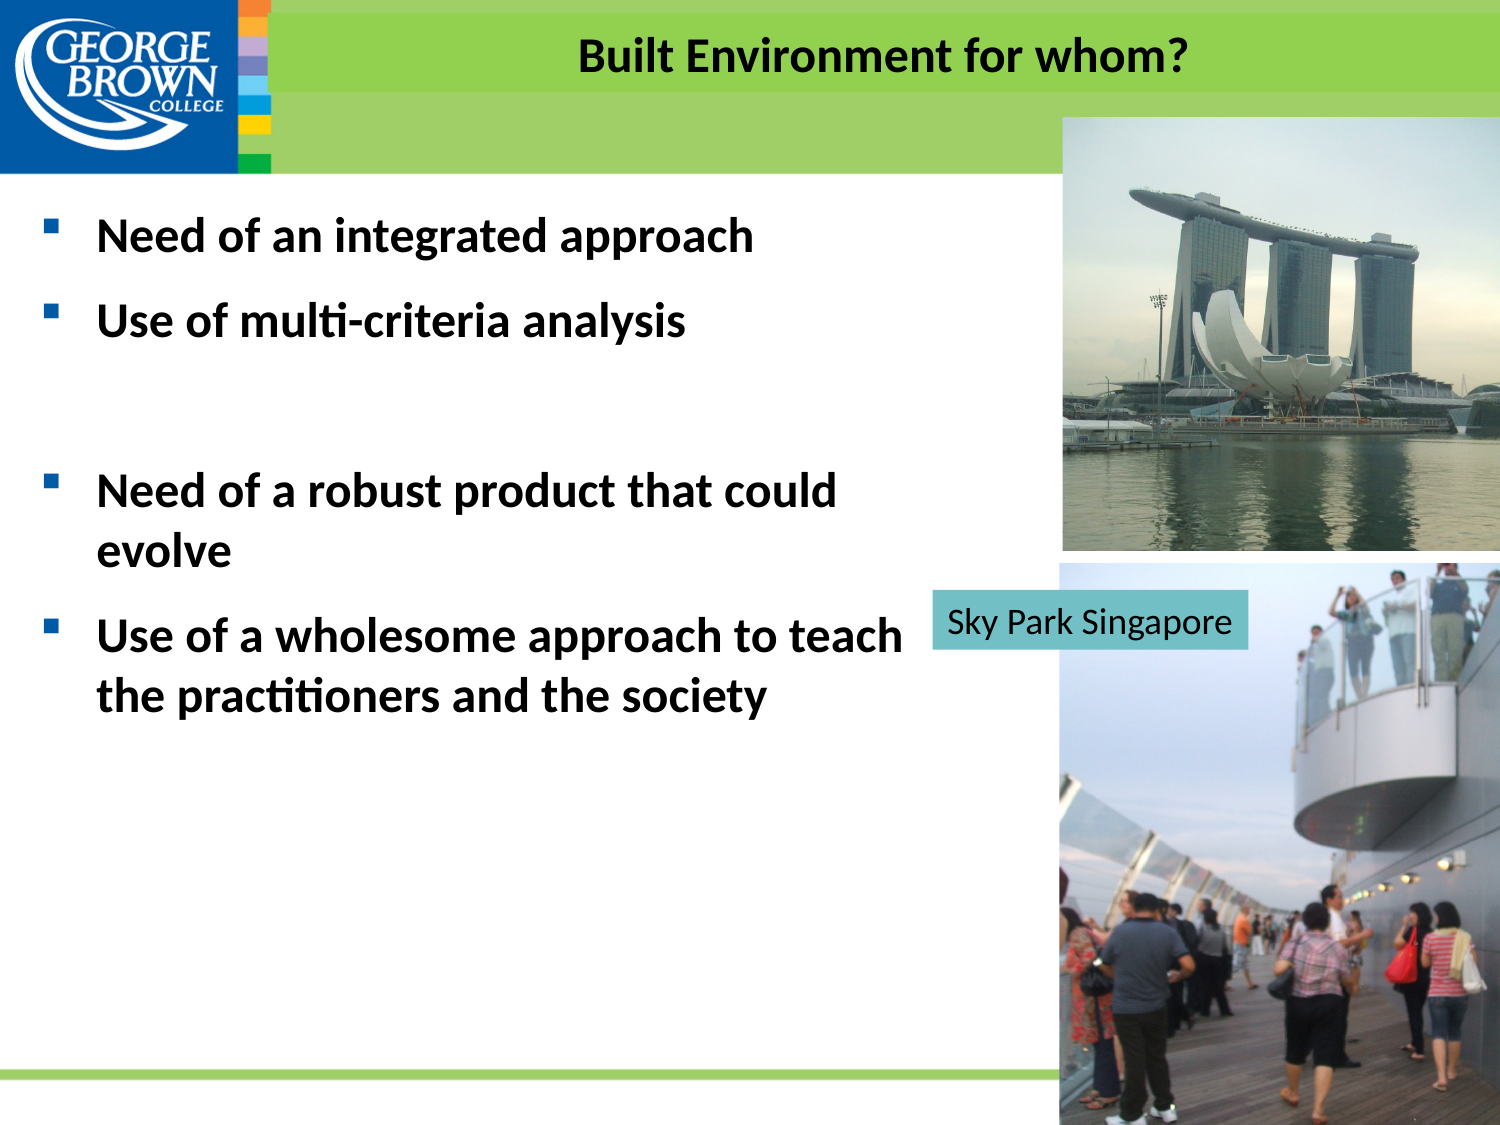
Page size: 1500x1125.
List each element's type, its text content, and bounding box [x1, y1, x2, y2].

picture [0, 0, 1500, 1125]
list Need of an integrated approach Use of multi-criteria analysis Need of a robust product that could evolve Use of a wholesome approach to teach the practitioners and the society [24, 194, 988, 983]
title Built Environment for whom? [267, 12, 1500, 93]
text_box Sky Park Singapore [932, 589, 1054, 650]
